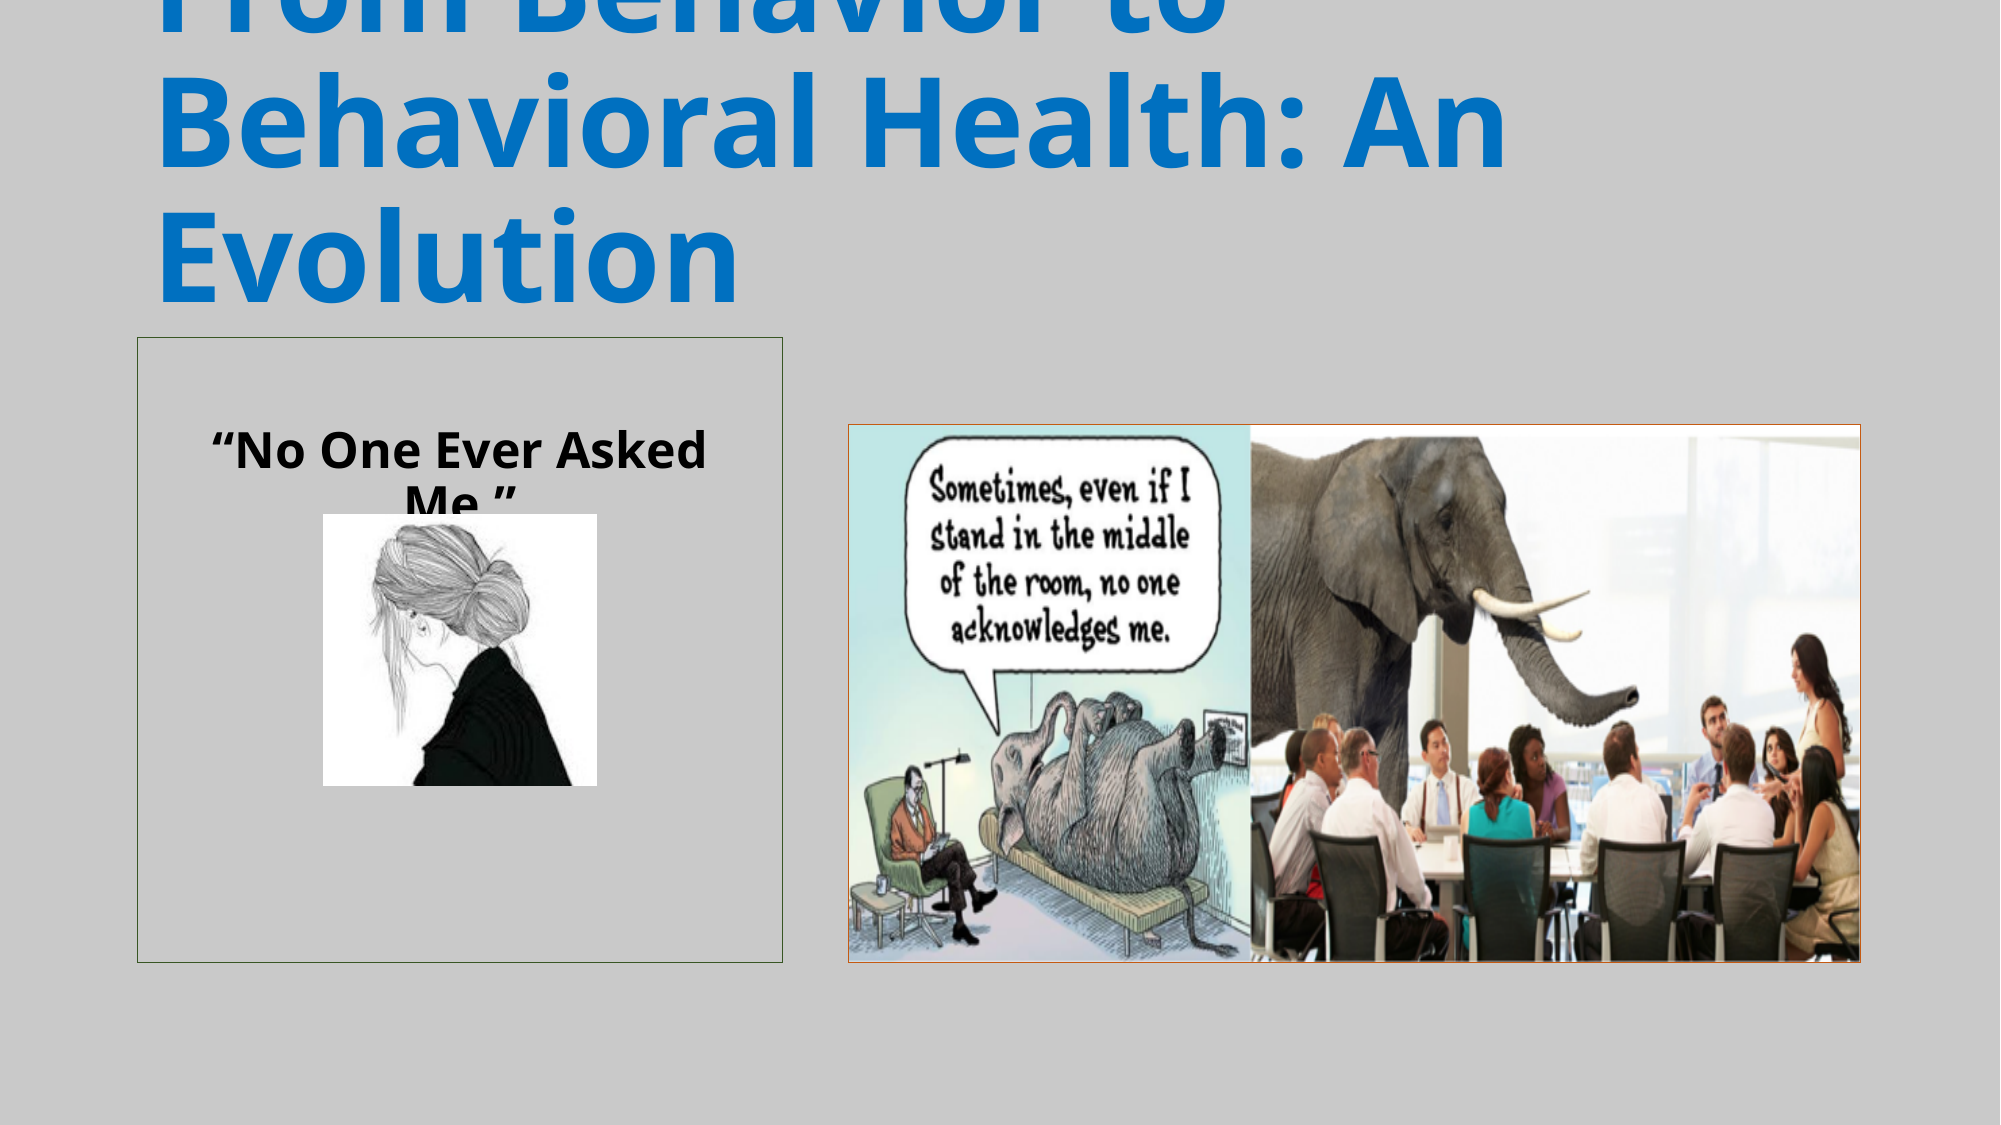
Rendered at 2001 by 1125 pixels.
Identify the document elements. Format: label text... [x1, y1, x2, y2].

title From Behavior to Behavioral Health: An Evolution [137, 75, 1929, 338]
list “No One Ever Asked Me.” [137, 337, 783, 963]
picture [323, 514, 597, 786]
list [848, 424, 1861, 963]
